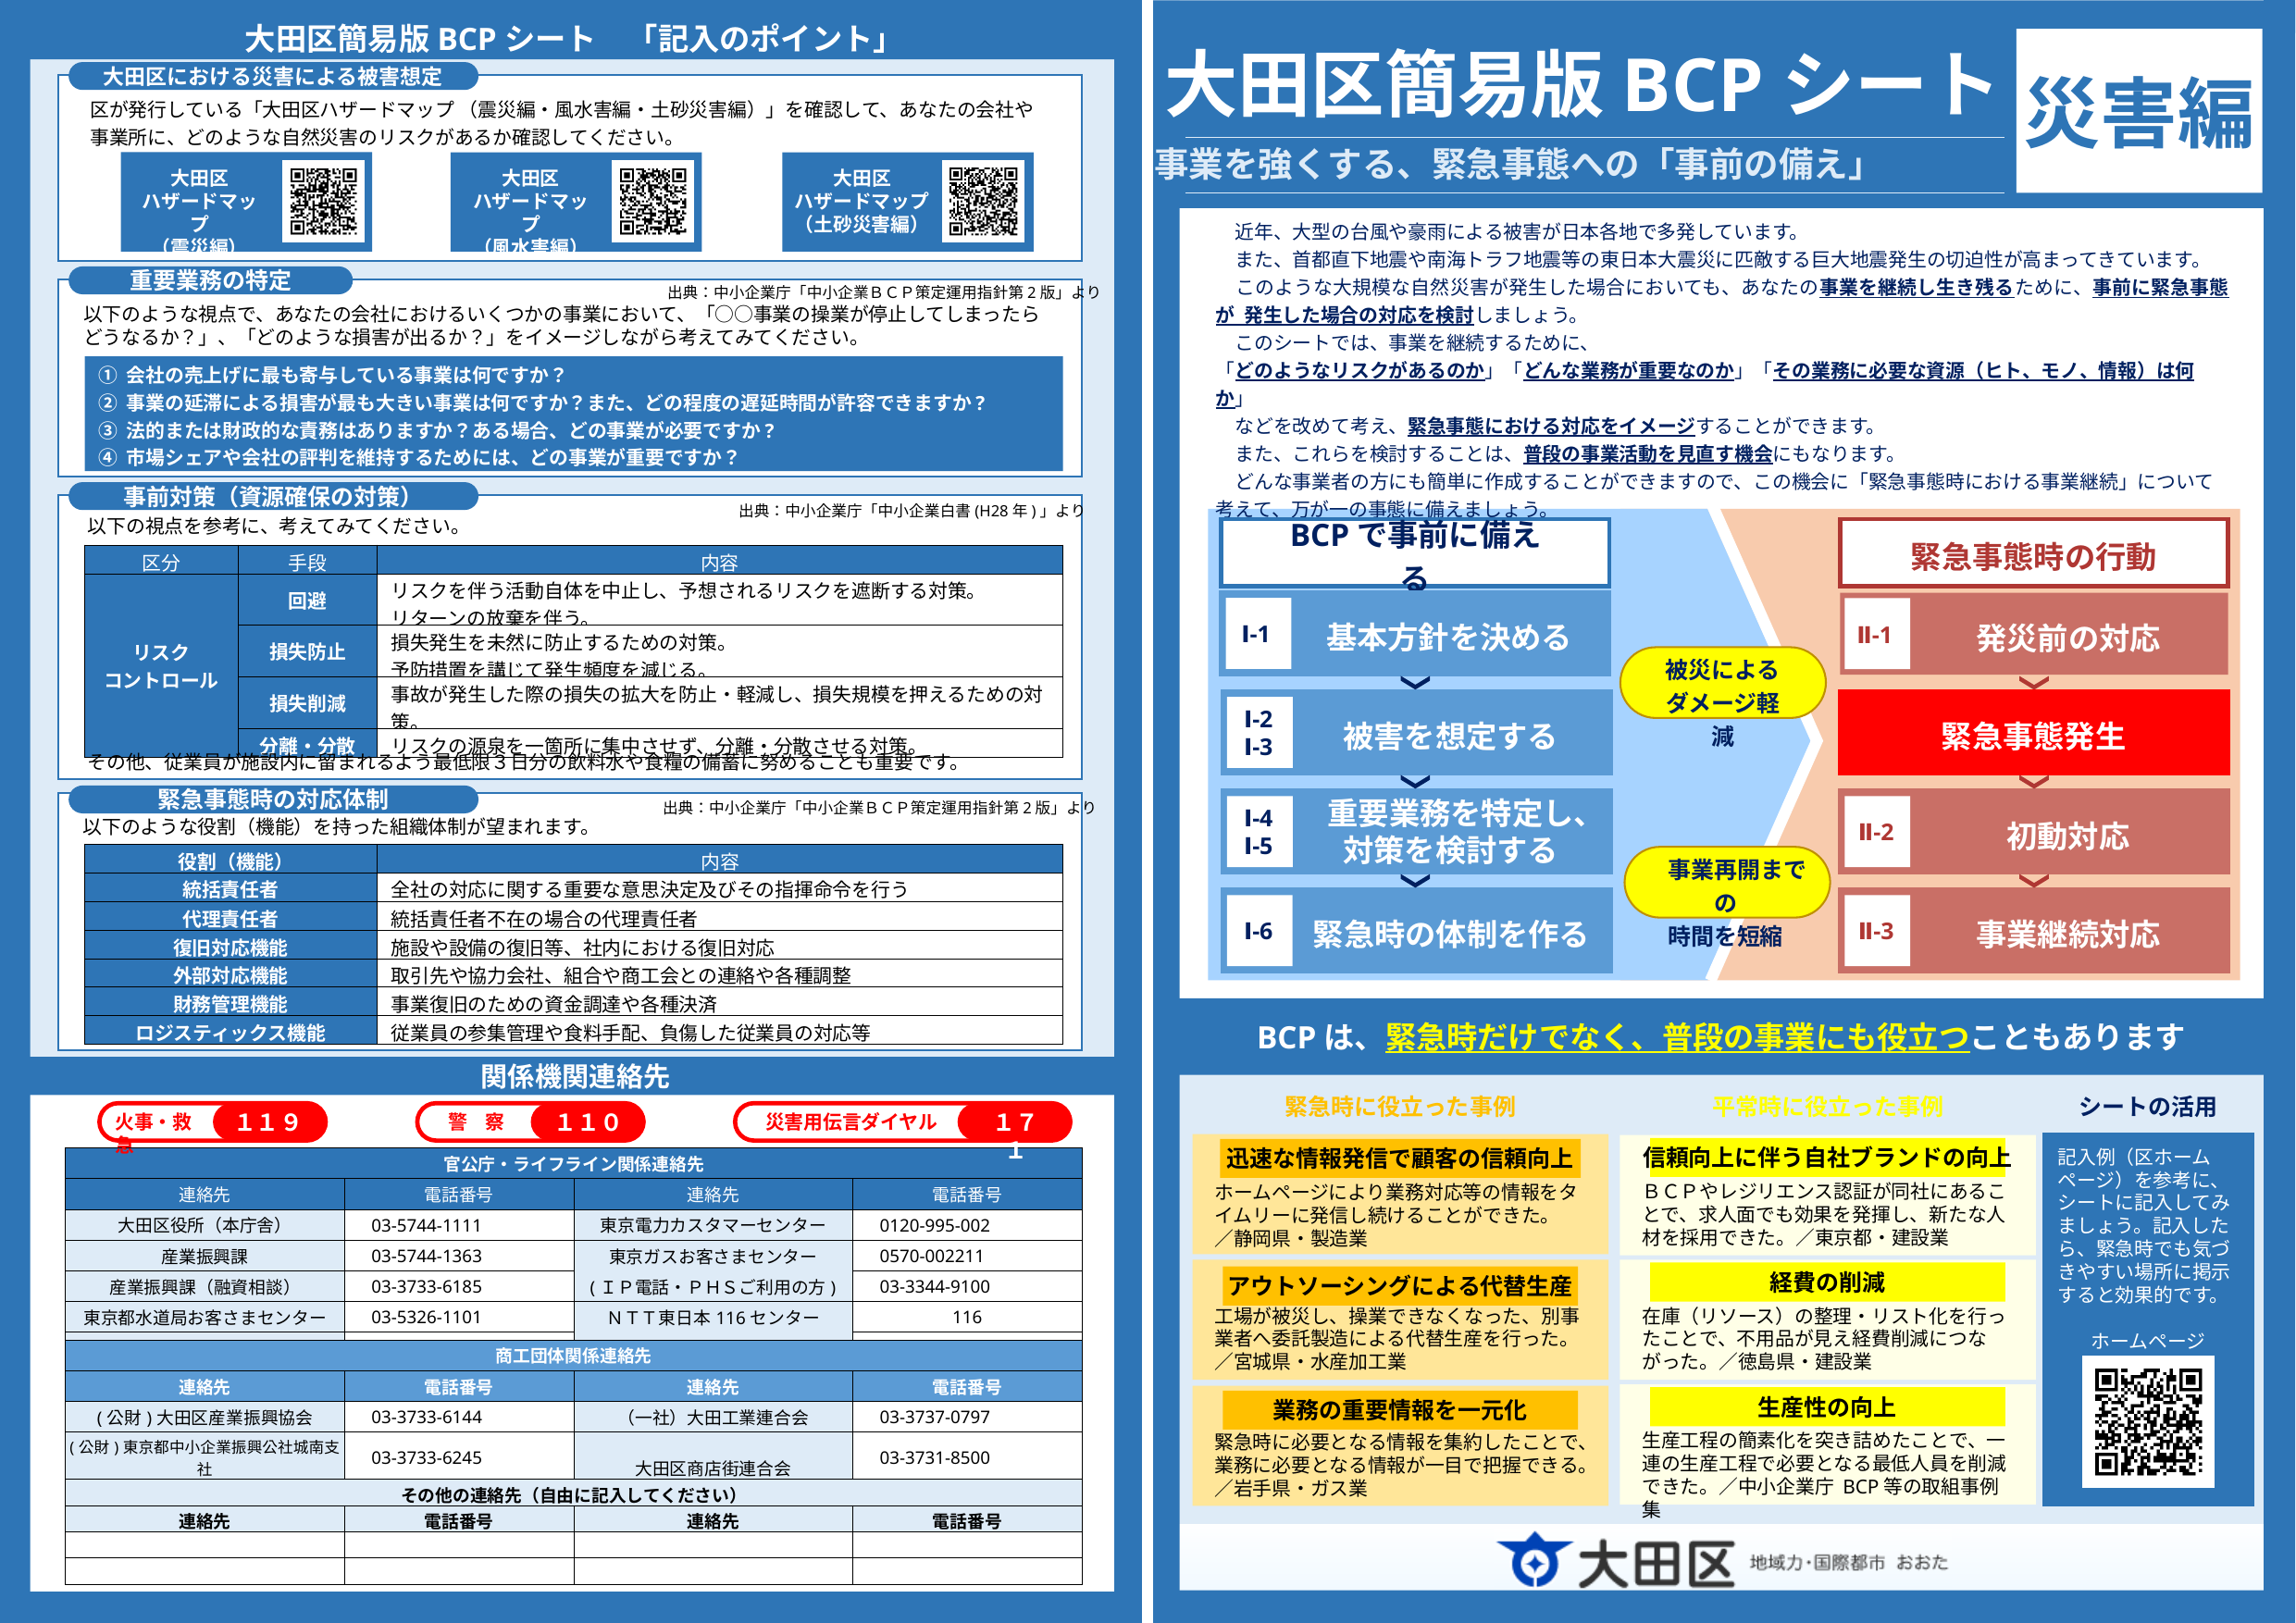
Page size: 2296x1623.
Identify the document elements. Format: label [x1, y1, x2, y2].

text_box [1620, 643, 1827, 722]
picture [2082, 1356, 2215, 1488]
text_box [1221, 592, 1609, 675]
text_box [1192, 1134, 1609, 1258]
text_box [1192, 1259, 1609, 1381]
text_box [1707, 722, 1818, 843]
text_box [1192, 1385, 1609, 1507]
text_box [58, 785, 1092, 1050]
text_box [1840, 515, 2228, 589]
text_box [99, 1100, 1073, 1144]
text_box [780, 152, 1034, 252]
text_box [1840, 790, 2228, 873]
text_box [1707, 922, 1818, 981]
text_box [1620, 1384, 2036, 1506]
text_box [1840, 592, 2228, 675]
text_box [450, 152, 702, 252]
text_box [1148, 0, 2296, 1623]
text_box [120, 152, 373, 252]
text_box [1221, 515, 1609, 589]
text_box [1621, 843, 1831, 922]
text_box [58, 481, 1092, 780]
text_box [1222, 691, 1611, 774]
picture [1494, 1529, 1952, 1590]
text_box [1620, 1259, 2036, 1381]
text_box [58, 266, 1097, 477]
text_box [1620, 1134, 2036, 1257]
text_box [1840, 889, 2228, 973]
text_box [1222, 889, 1615, 973]
text_box [1707, 501, 1818, 643]
text_box [0, 0, 1148, 1623]
text_box [1222, 790, 1611, 873]
text_box [1840, 691, 2228, 774]
